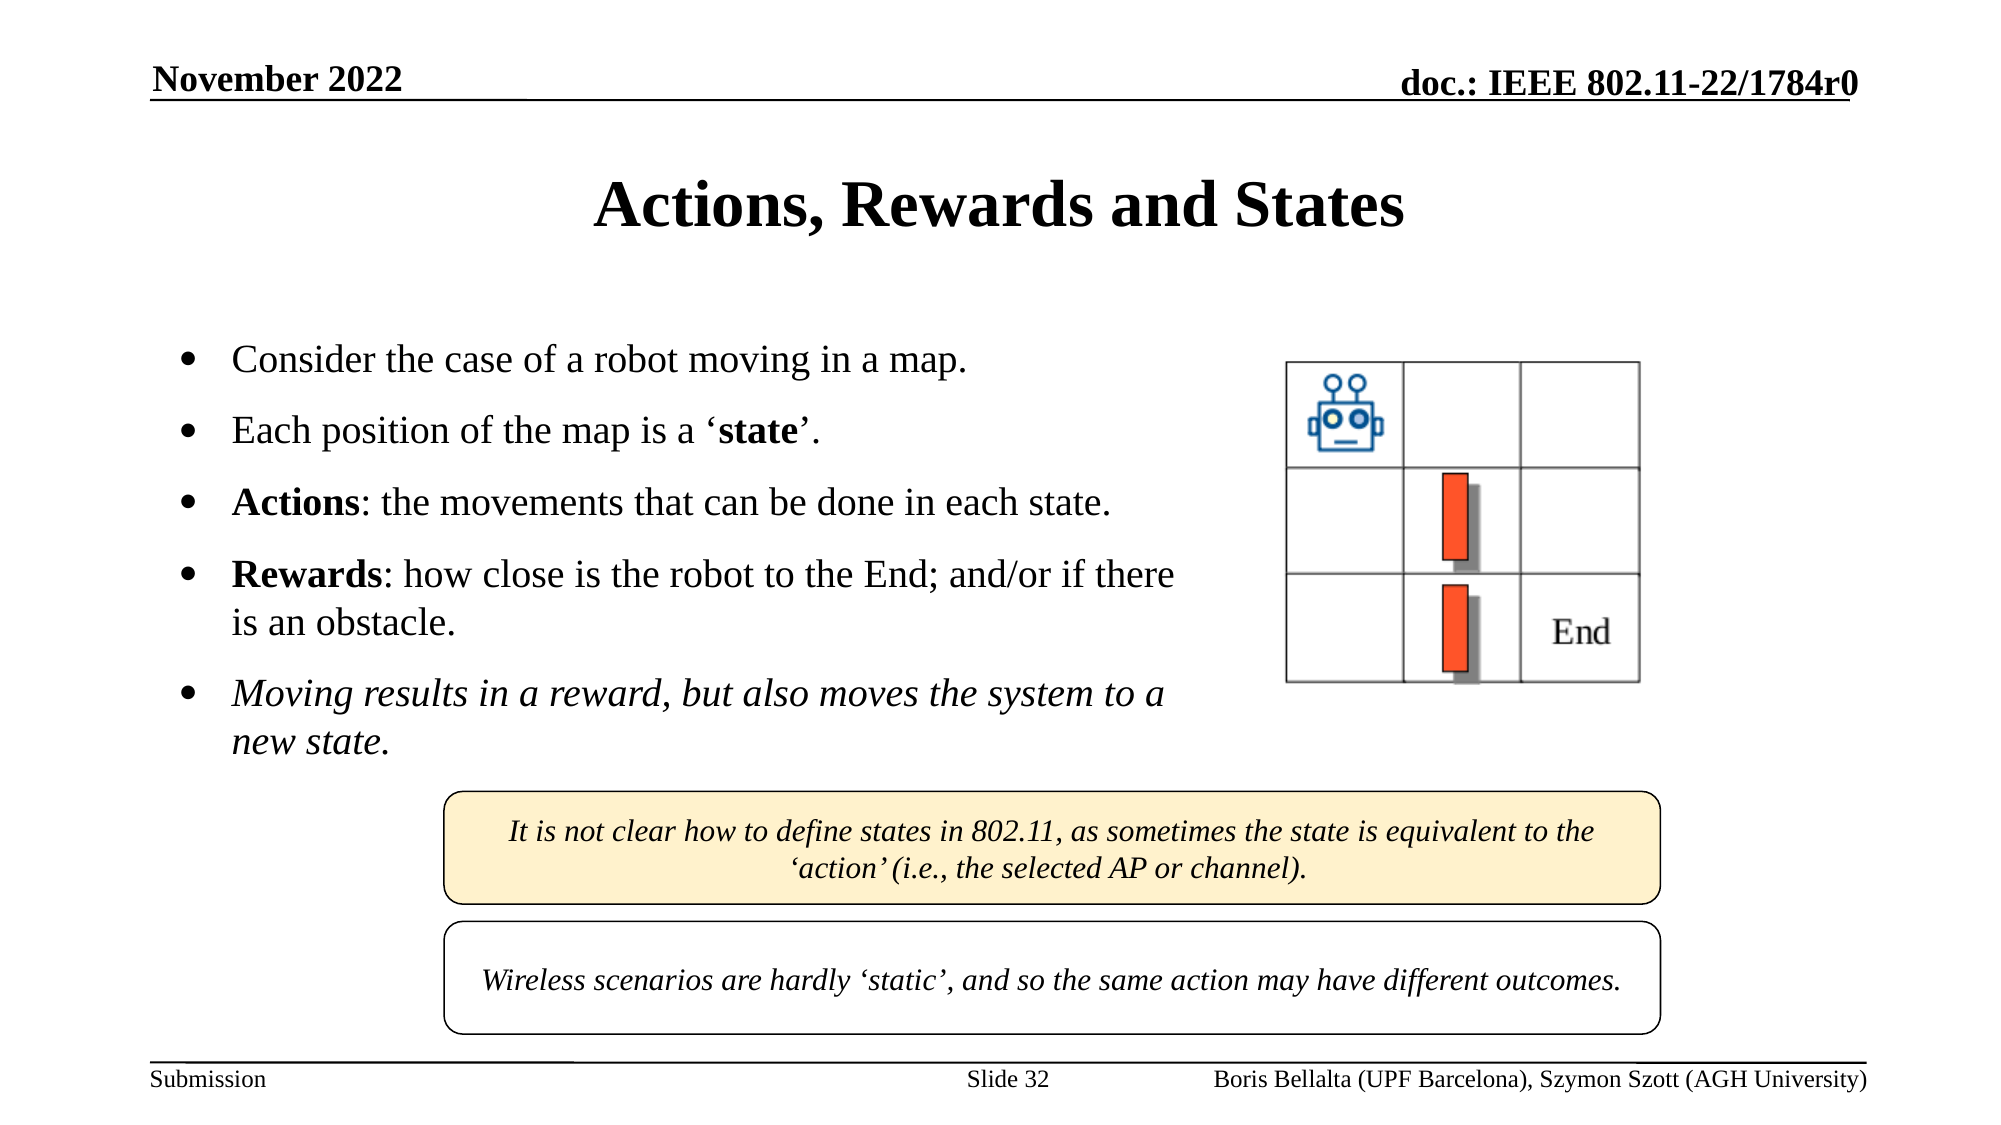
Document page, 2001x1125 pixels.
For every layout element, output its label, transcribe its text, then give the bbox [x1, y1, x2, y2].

title Actions, Rewards and States [150, 112, 1850, 288]
text_box It is not clear how to define states in 802.11, as sometimes the state is equivalent to the ‘action’ (i.e., the selected AP or channel). [443, 791, 1661, 905]
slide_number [152, 54, 563, 100]
list Consider the case of a robot moving in a map. Each position of the map is a ‘state’. Actions: the movements that can be done in each state. Rewards: how close is the robot to the End; and/or if there is an obstacle. Moving results in a reward, but also moves the system to a new state. [150, 324, 1200, 775]
slide_number Slide 32 [950, 1062, 1066, 1122]
text_box Wireless scenarios are hardly ‘static’, and so the same action may have different outcomes. [444, 921, 1661, 1035]
footer Boris Bellalta (UPF Barcelona), Szymon Szott (AGH University) [1171, 1062, 1869, 1092]
picture [1274, 349, 1652, 696]
